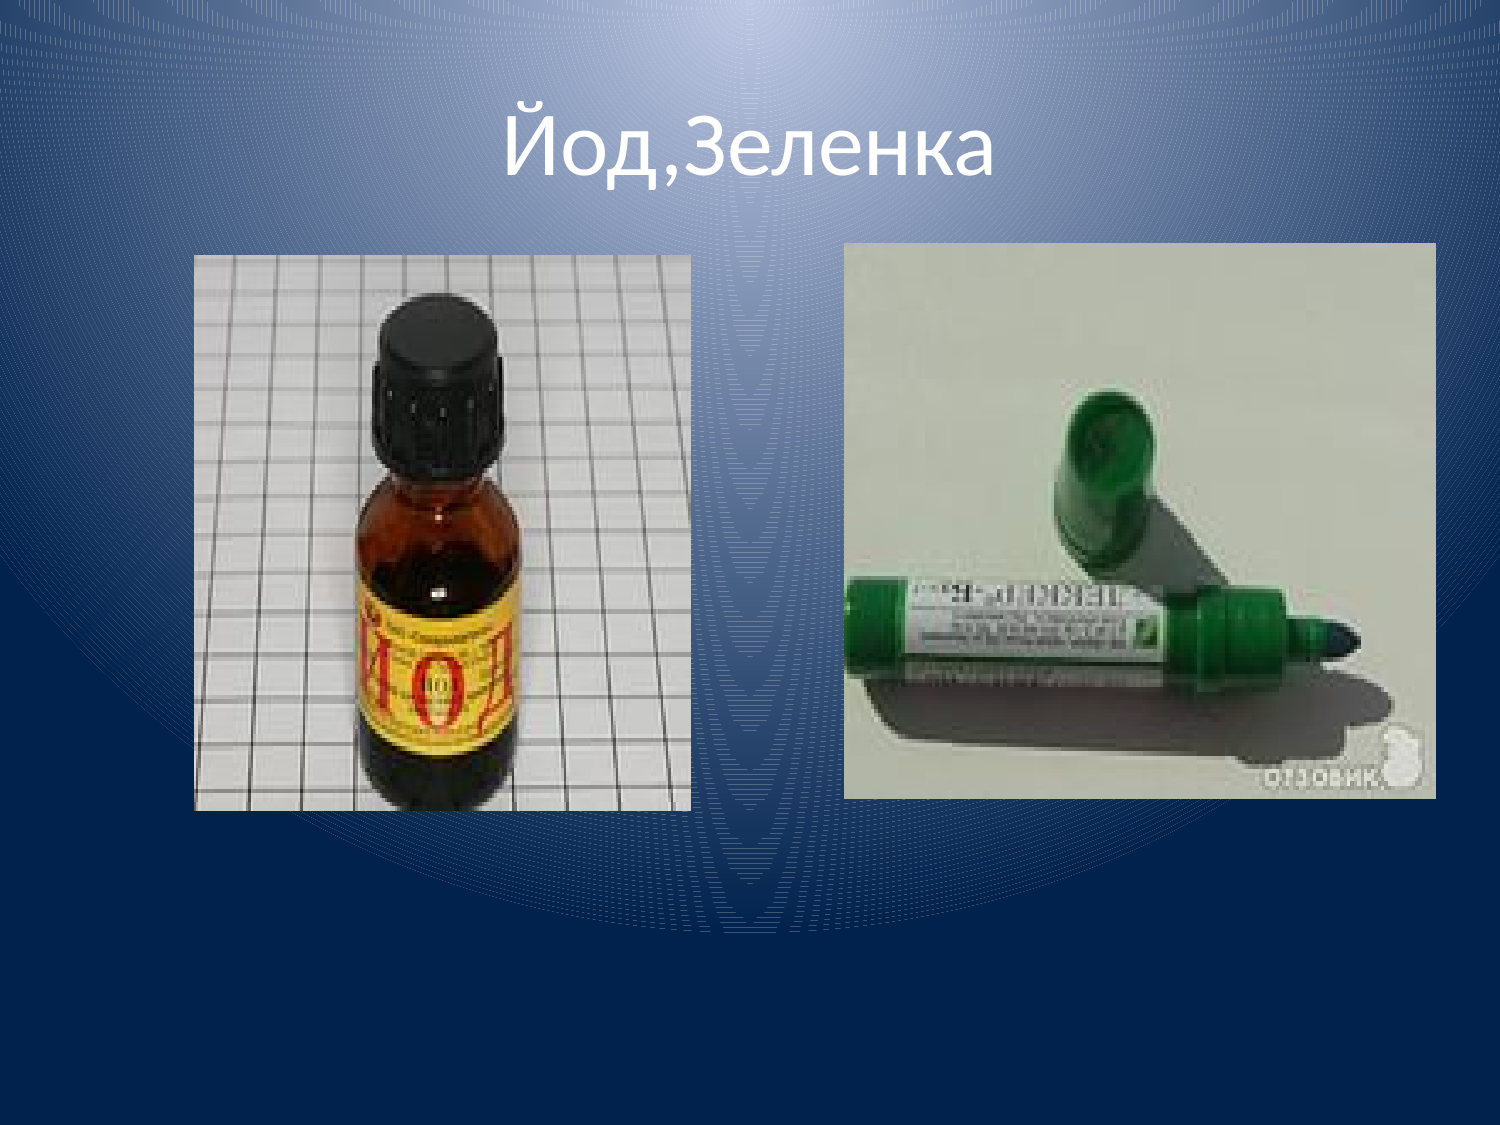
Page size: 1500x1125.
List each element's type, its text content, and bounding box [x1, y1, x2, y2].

picture [844, 243, 1436, 799]
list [194, 255, 692, 811]
title Йод,Зеленка [75, 45, 1425, 233]
